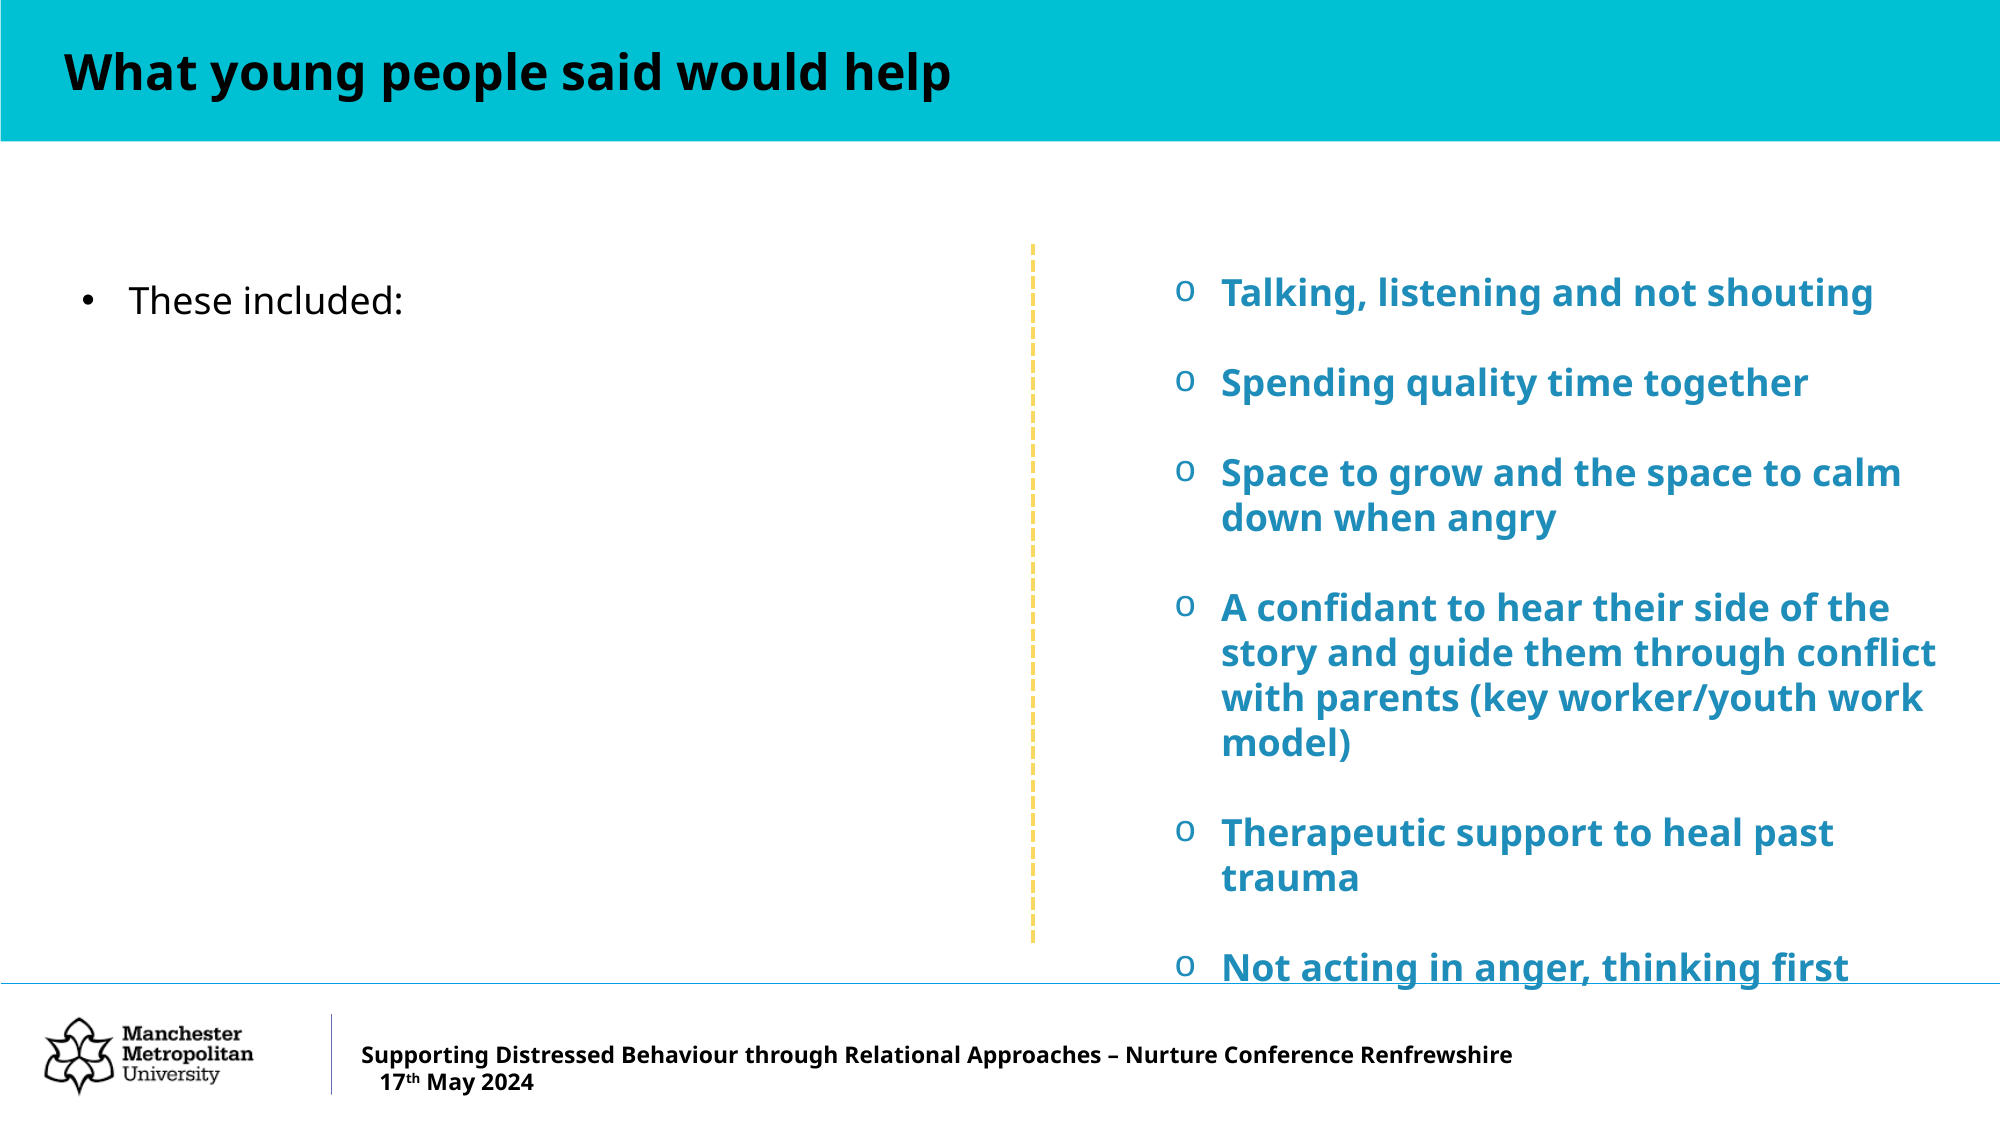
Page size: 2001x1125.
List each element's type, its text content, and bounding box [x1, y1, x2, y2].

text_box What young people said would help [50, 32, 1476, 108]
text_box [0, 0, 2000, 143]
picture [0, 998, 295, 1111]
text_box These included: [66, 224, 955, 330]
text_box Supporting Distressed Behaviour through Relational Approaches – Nurture Conference Renfrewshire 17th May 2024 [346, 1032, 1946, 1103]
text_box Talking, listening and not shouting Spending quality time together Space to grow and the space to calm down when angry A confidant to hear their side of the story and guide them through conflict with parents (key worker/youth work model) Therapeutic support to heal past trauma Not acting in anger, thinking first [1084, 216, 1973, 996]
